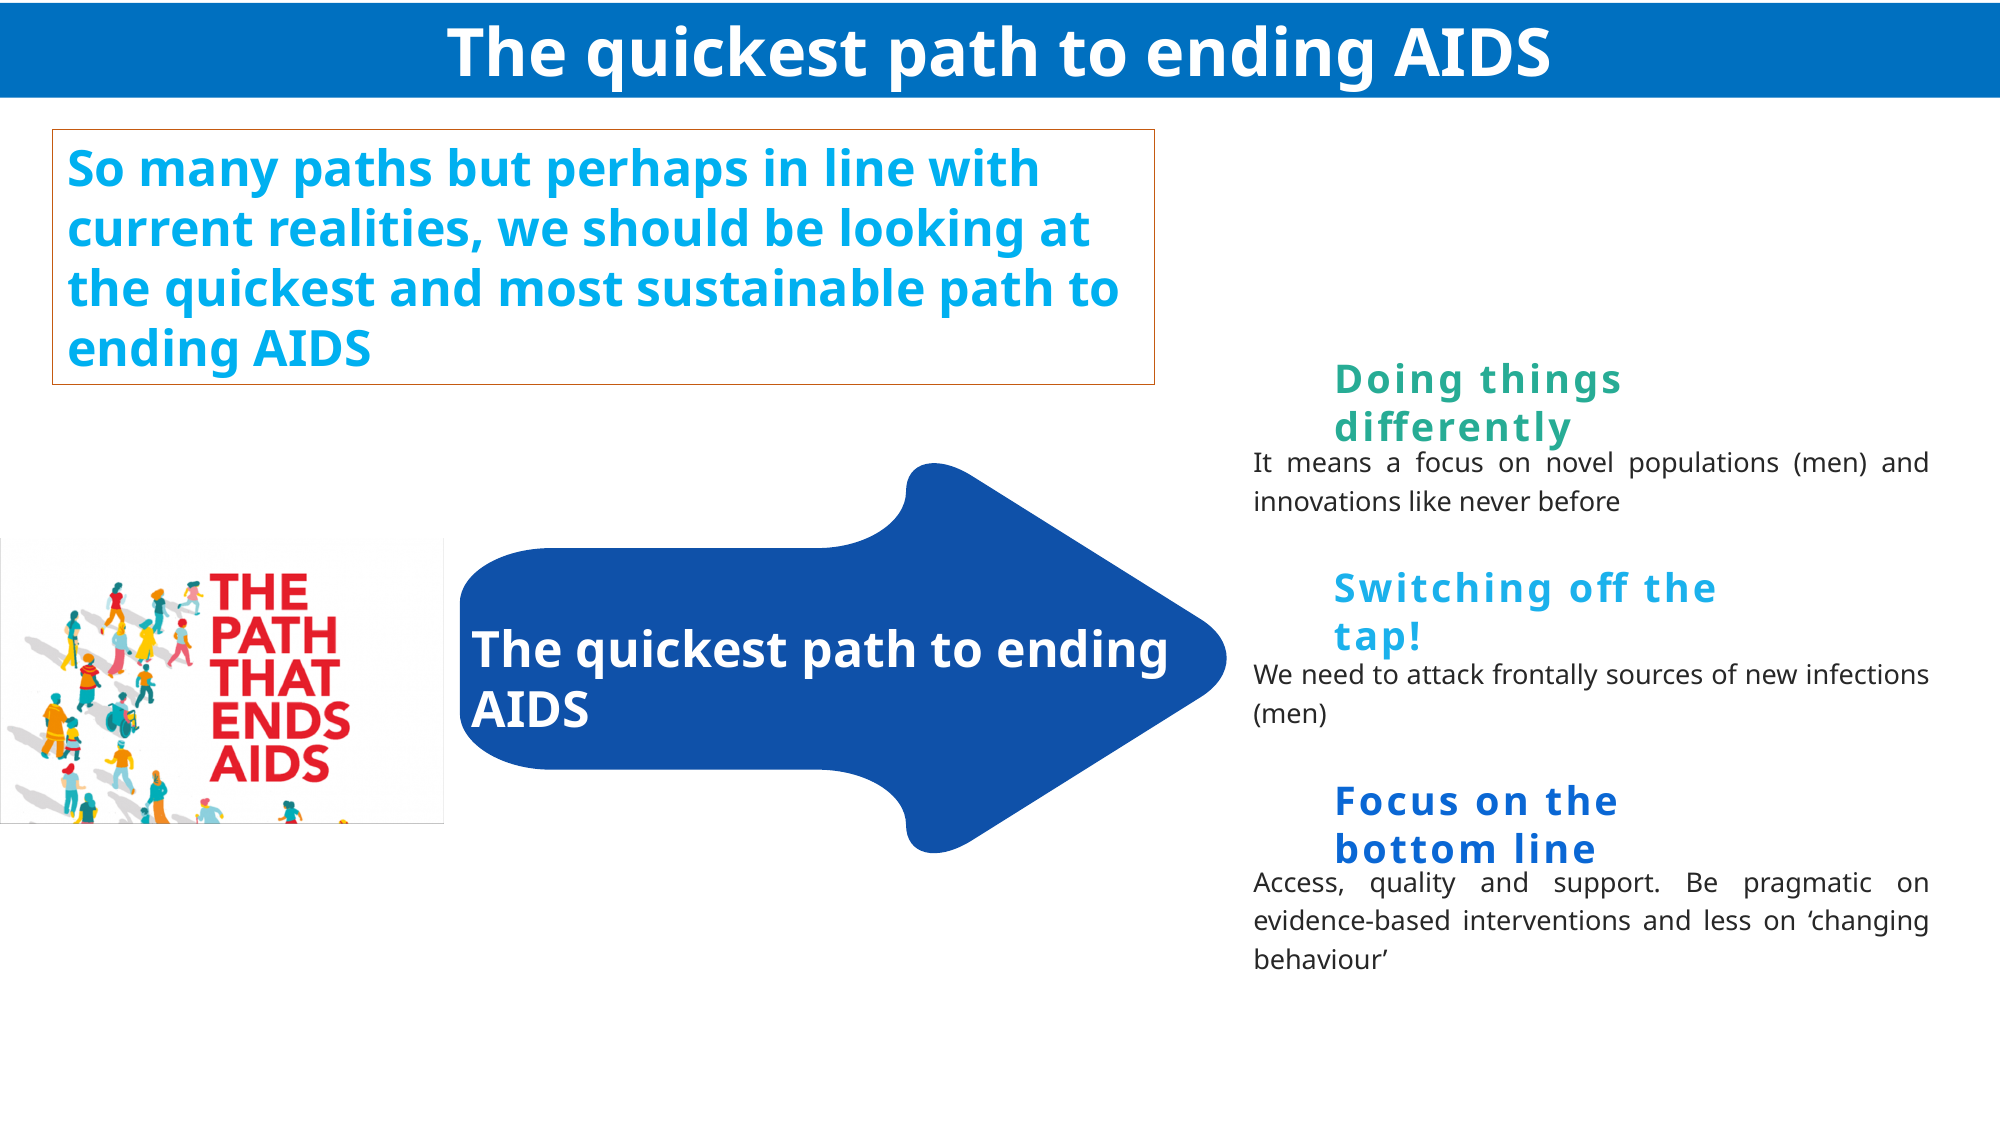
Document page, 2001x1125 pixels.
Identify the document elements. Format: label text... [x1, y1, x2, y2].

text_box So many paths but perhaps in line with current realities, we should be looking at the quickest and most sustainable path to ending AIDS [52, 129, 1155, 385]
text_box The quickest path to ending AIDS [0, 2, 2000, 98]
text_box We need to attack frontally sources of new infections (men) [1235, 642, 1948, 738]
picture [0, 538, 444, 826]
text_box Focus on the bottom line [1319, 768, 1778, 850]
text_box Doing things differently [1319, 346, 1778, 430]
text_box [1220, 637, 1227, 680]
text_box Switching off the tap! [1319, 555, 1746, 642]
text_box Access, quality and support. Be pragmatic on evidence-based interventions and less on ‘changing behaviour’ [1235, 850, 1948, 984]
text_box It means a focus on novel populations (men) and innovations like never before [1235, 430, 1948, 526]
text_box [459, 463, 1187, 610]
text_box The quickest path to ending AIDS [457, 610, 1220, 806]
text_box [900, 806, 1027, 854]
